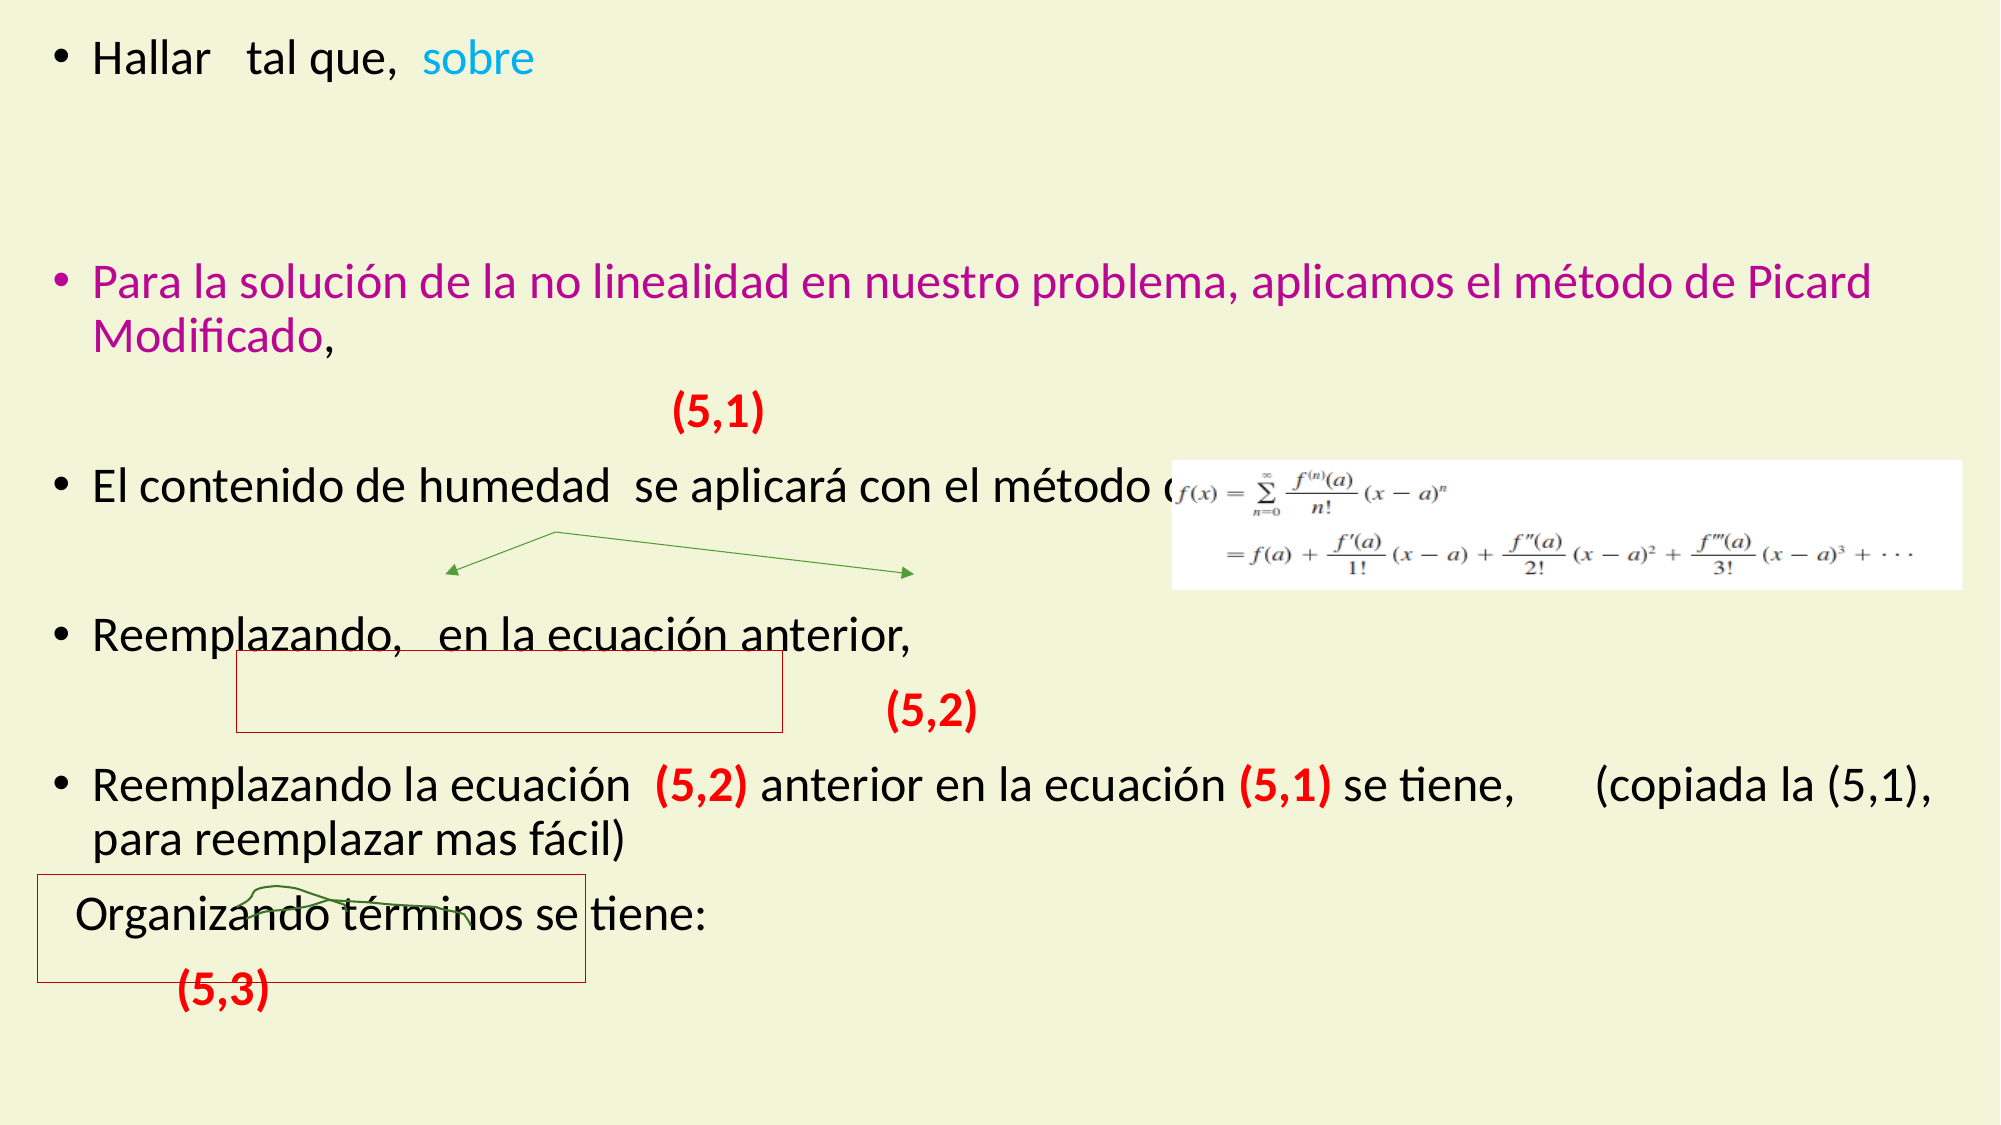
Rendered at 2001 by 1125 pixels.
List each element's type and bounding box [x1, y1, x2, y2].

text_box [445, 531, 555, 575]
text_box [245, 898, 472, 927]
text_box [236, 650, 783, 733]
picture [1171, 460, 1963, 590]
text_box [236, 884, 328, 909]
text_box [37, 874, 586, 983]
text_box [555, 531, 914, 575]
